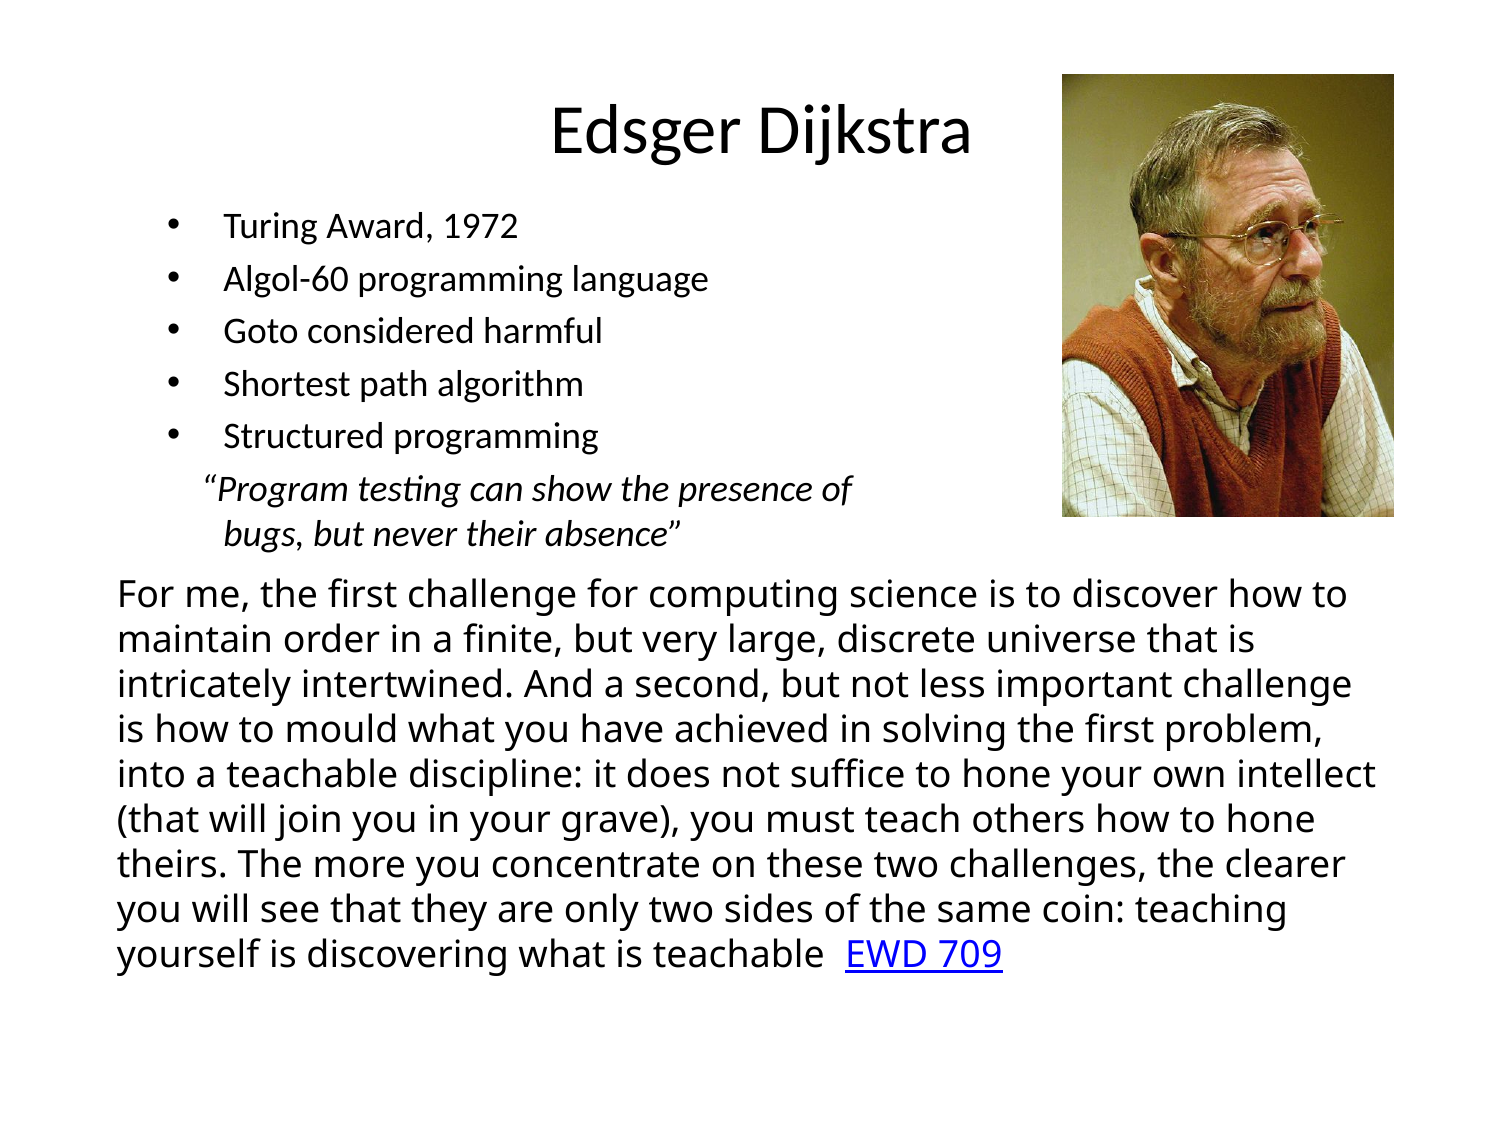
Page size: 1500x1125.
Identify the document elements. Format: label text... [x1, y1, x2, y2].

text_box For me, the first challenge for computing science is to discover how to maintain order in a finite, but very large, discrete universe that is intricately intertwined. And a second, but not less important challenge is how to mould what you have achieved in solving the first problem, into a teachable discipline: it does not suffice to hone your own intellect (that will join you in your grave), you must teach others how to hone theirs. The more you concentrate on these two challenges, the clearer you will see that they are only two sides of the same coin: teaching yourself is discovering what is teachable EWD 709 [102, 562, 1398, 752]
picture [1062, 74, 1394, 517]
list Turing Award, 1972 Algol-60 programming language Goto considered harmful Shortest path algorithm Structured programming “Program testing can show the presence of bugs, but never their absence” [152, 193, 940, 562]
title Edsger Dijkstra [1395, 75, 1400, 175]
title Edsger Dijkstra [125, 75, 1060, 175]
